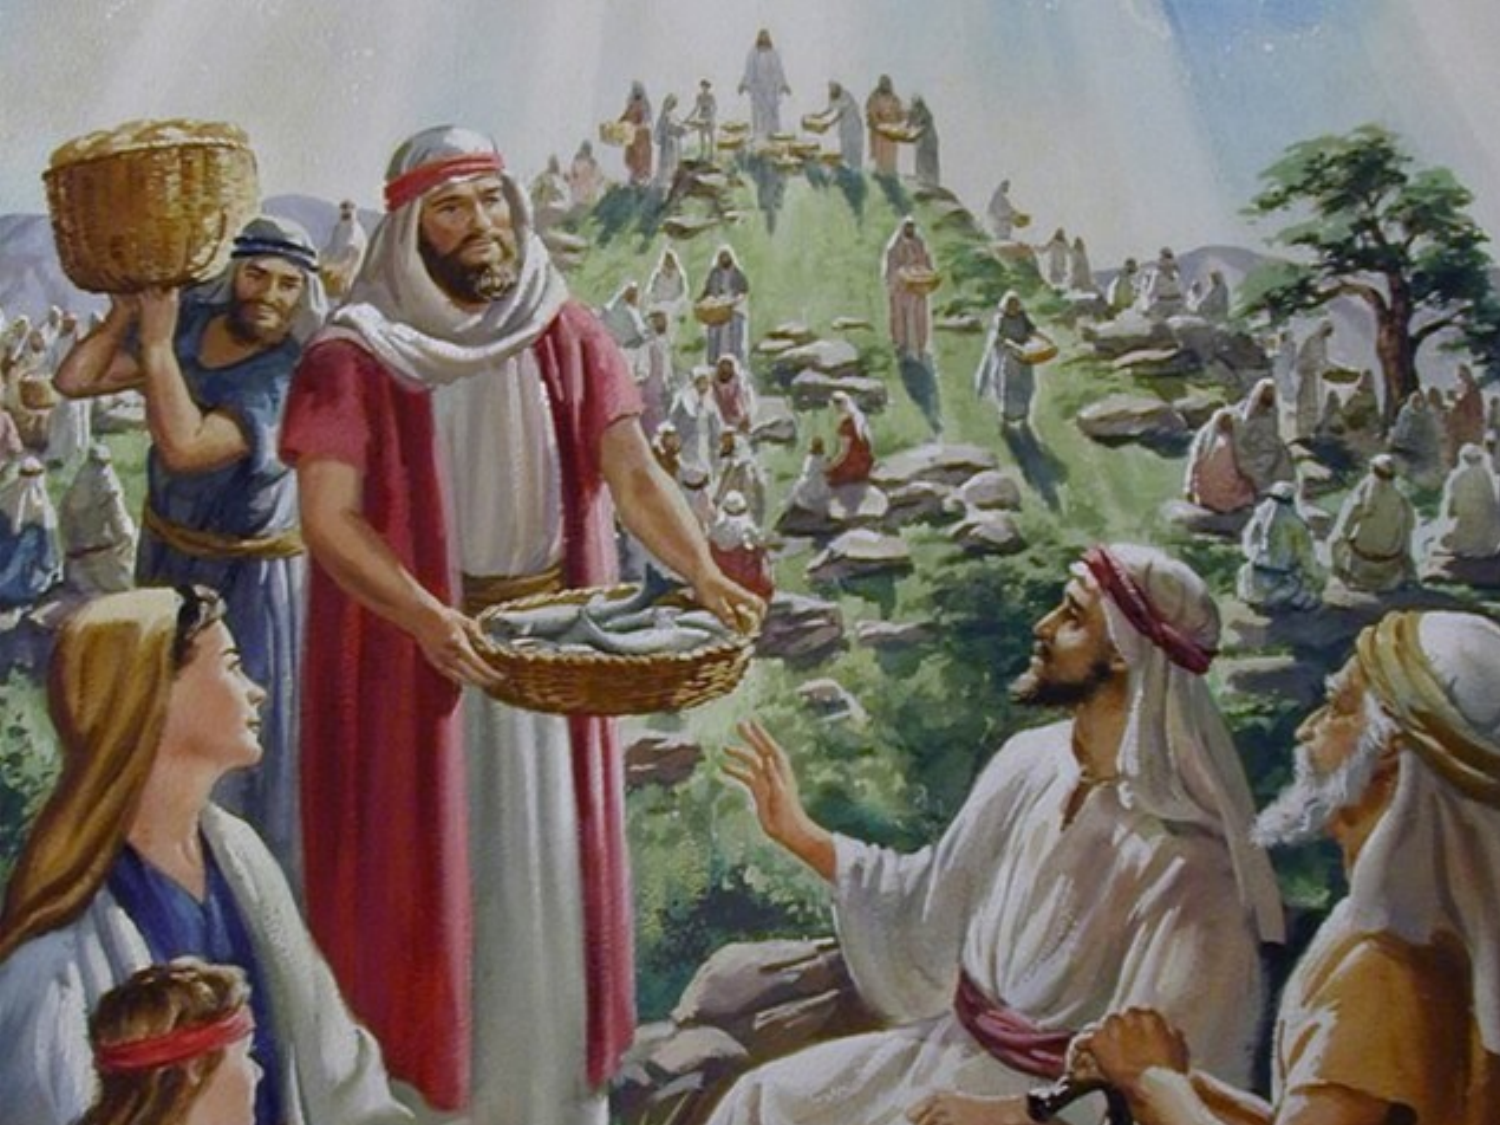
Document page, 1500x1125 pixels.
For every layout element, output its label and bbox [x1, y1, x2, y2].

list [0, 0, 1500, 1125]
